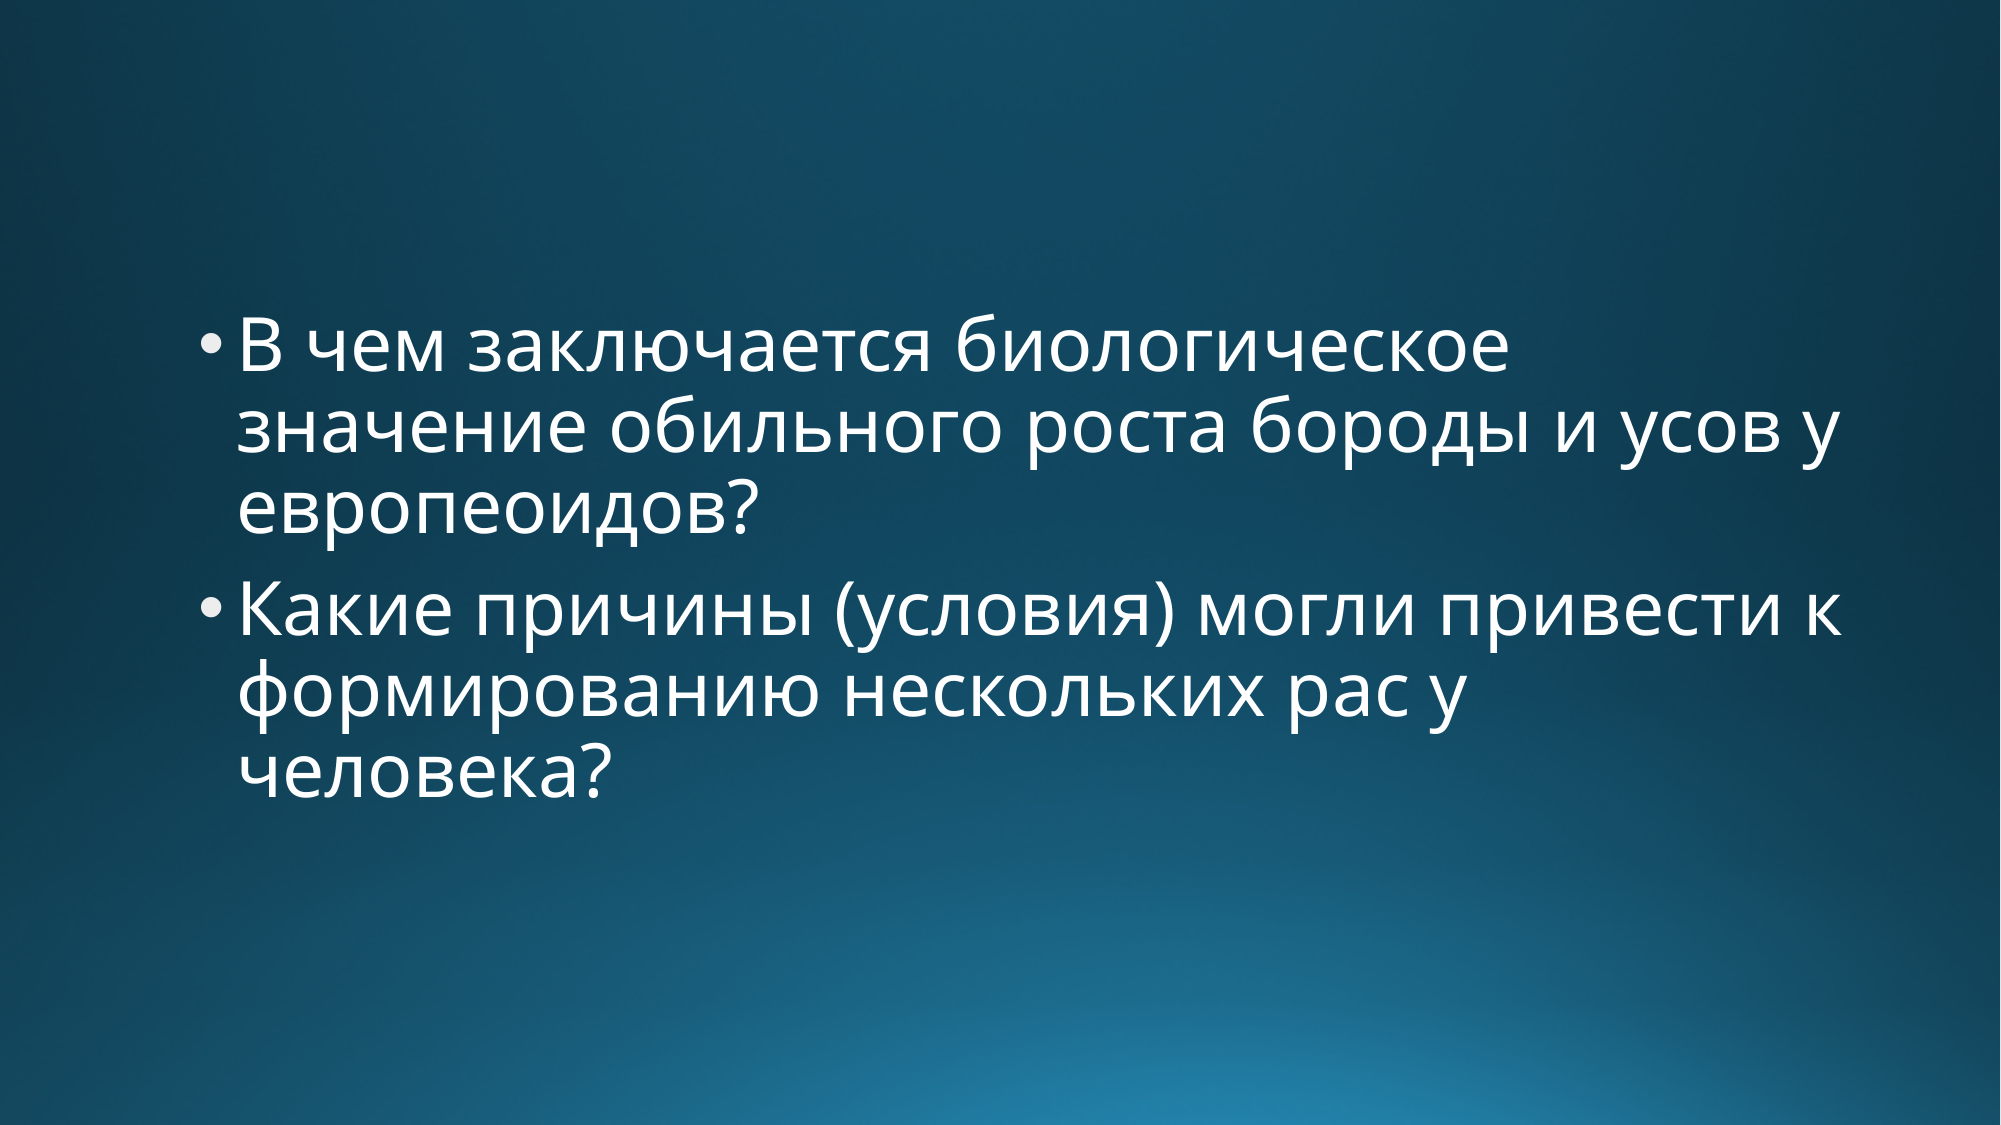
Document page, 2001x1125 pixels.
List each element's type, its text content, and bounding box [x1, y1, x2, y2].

picture [0, 0, 2001, 1125]
list В чем заключается биологическое значение обильного роста бороды и усов у европеоидов? Какие причины (условия) могли привести к формированию нескольких рас у человека? [183, 299, 1863, 1014]
